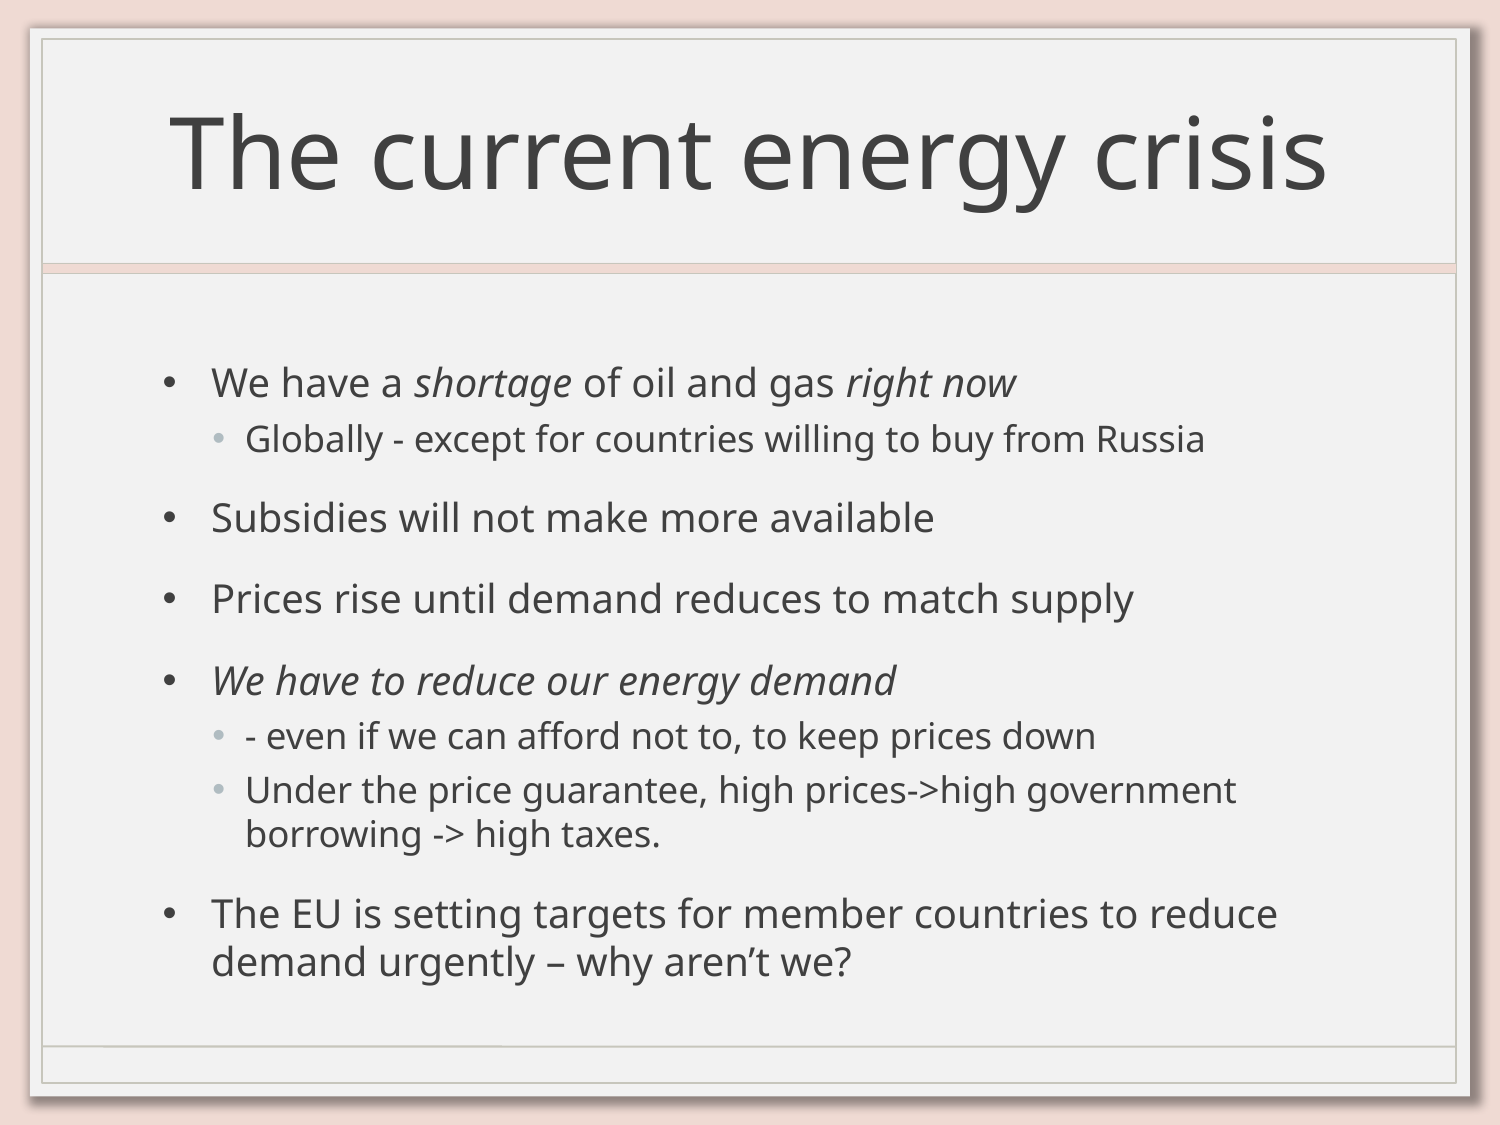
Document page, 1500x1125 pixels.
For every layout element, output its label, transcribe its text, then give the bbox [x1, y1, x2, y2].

list We have a shortage of oil and gas right now Globally - except for countries willing to buy from Russia Subsidies will not make more available Prices rise until demand reduces to match supply We have to reduce our energy demand - even if we can afford not to, to keep prices down Under the price guarantee, high prices->high government borrowing -> high taxes. The EU is setting targets for member countries to reduce demand urgently – why aren’t we? [147, 350, 1353, 995]
title The current energy crisis [147, 40, 1353, 260]
